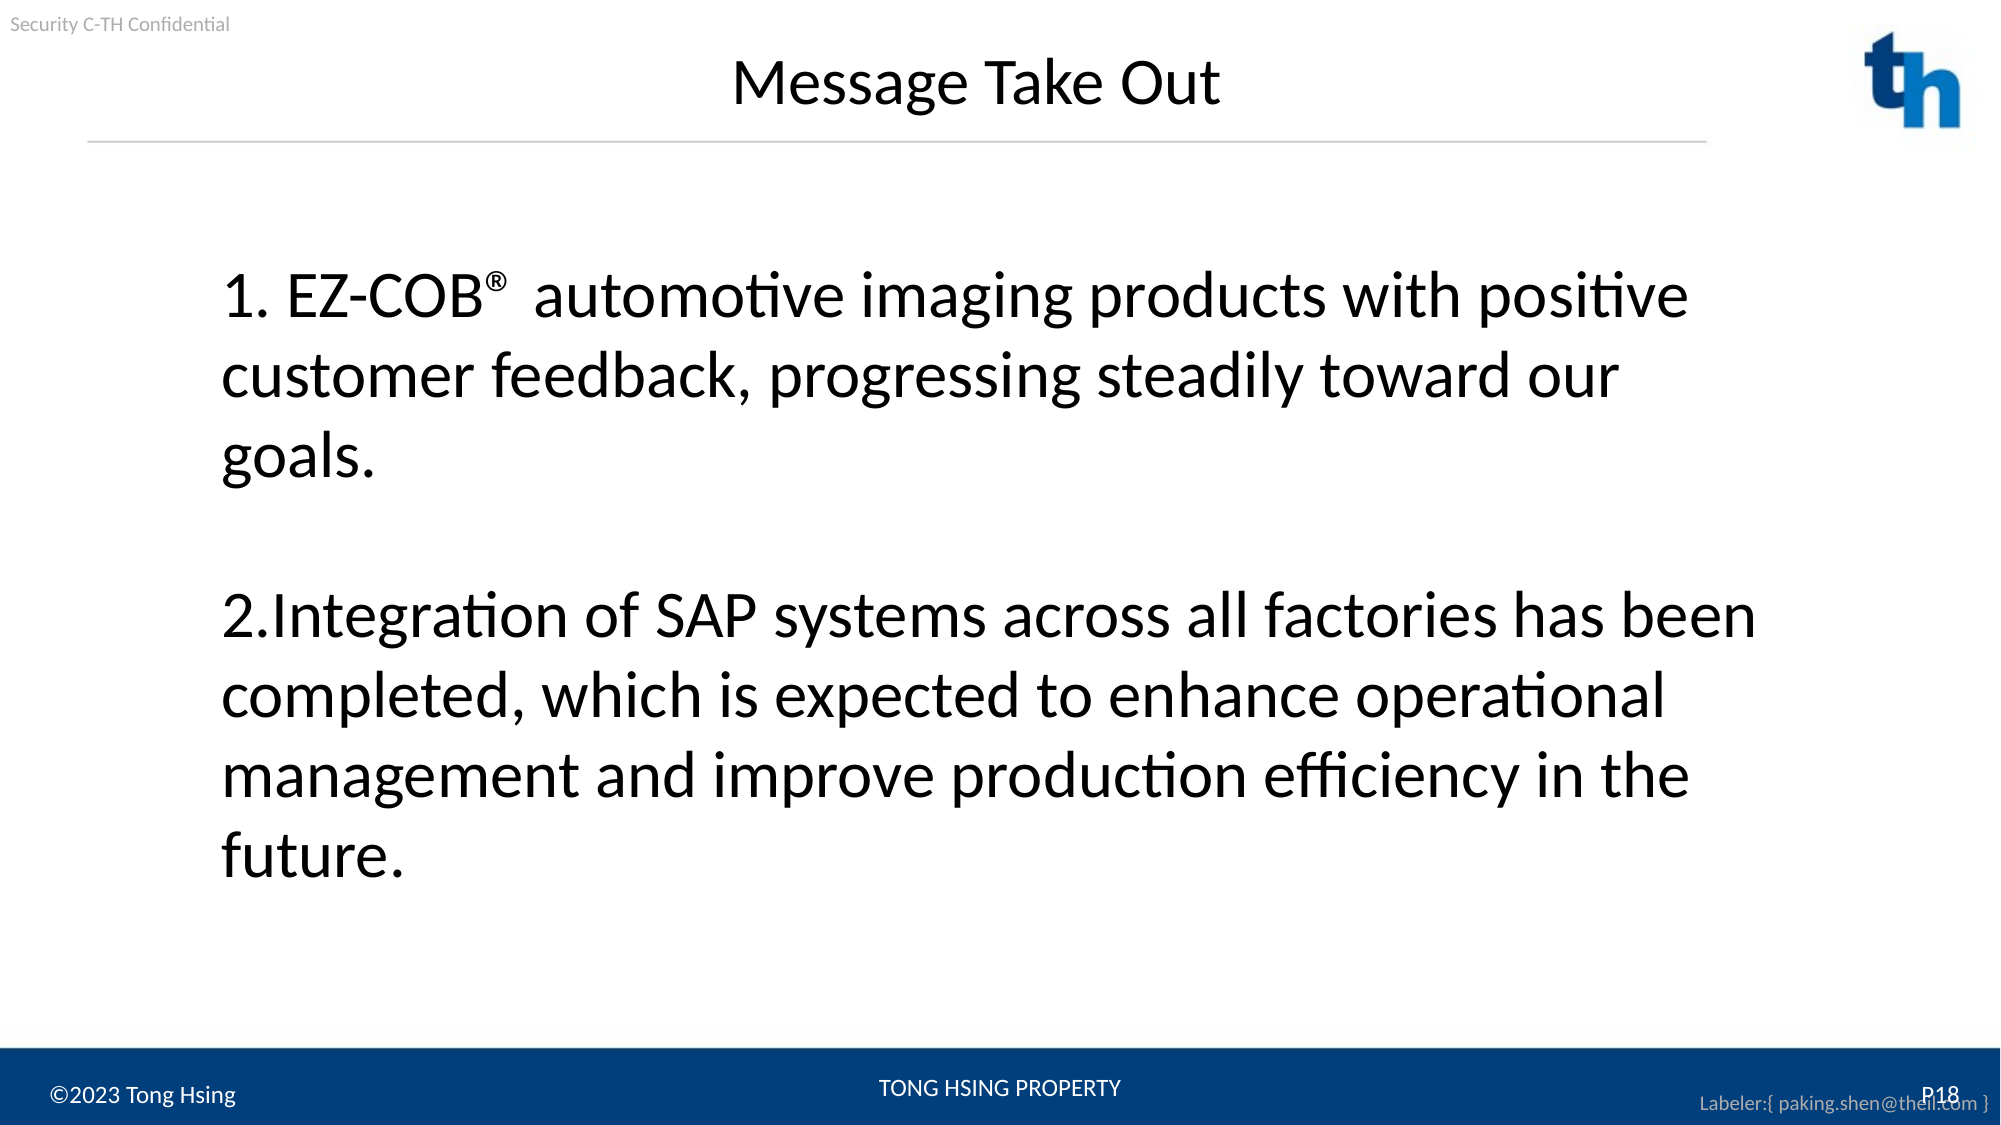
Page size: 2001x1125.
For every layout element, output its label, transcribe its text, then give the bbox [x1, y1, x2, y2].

slide_number P18 [1524, 1063, 1975, 1124]
text_box TONG HSING PROPERTY [604, 1063, 1396, 1124]
text_box 1. EZ-COB® automotive imaging products with positive customer feedback, progressing steadily toward our goals. 2.Integration of SAP systems across all factories has been completed, which is expected to enhance operational management and improve production efficiency in the future. [206, 243, 1794, 899]
picture [0, 0, 2001, 1125]
slide_number ©2023 Tong Hsing [33, 1063, 484, 1124]
text_box Message Take Out [383, 30, 1570, 126]
